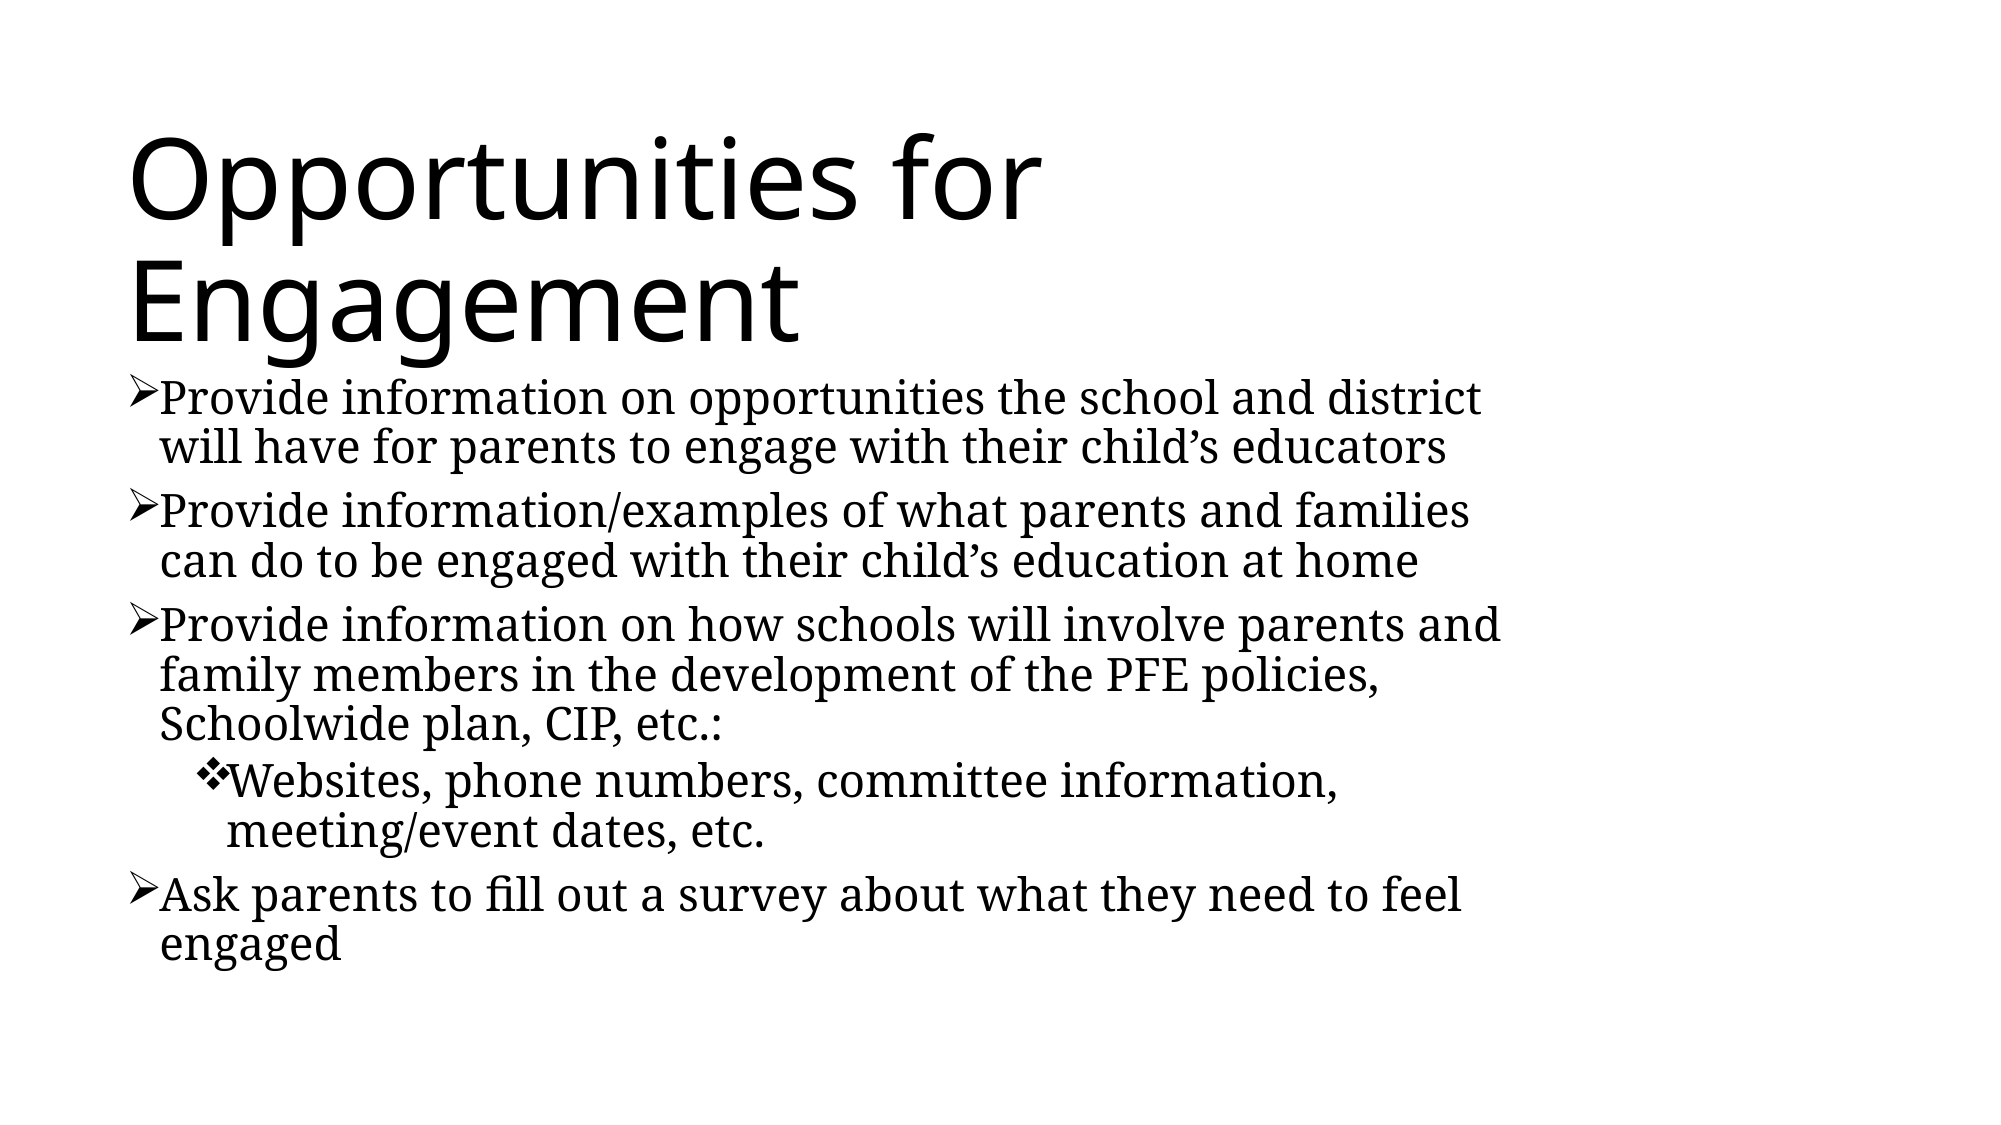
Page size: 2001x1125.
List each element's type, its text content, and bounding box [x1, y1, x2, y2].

list Provide information on opportunities the school and district will have for parents to engage with their child’s educators Provide information/examples of what parents and families can do to be engaged with their child’s education at home Provide information on how schools will involve parents and family members in the development of the PFE policies, Schoolwide plan, CIP, etc.: Websites, phone numbers, committee information, meeting/event dates, etc. Ask parents to fill out a survey about what they need to feel engaged [111, 304, 1522, 1025]
title Opportunities for Engagement [111, 99, 1522, 304]
